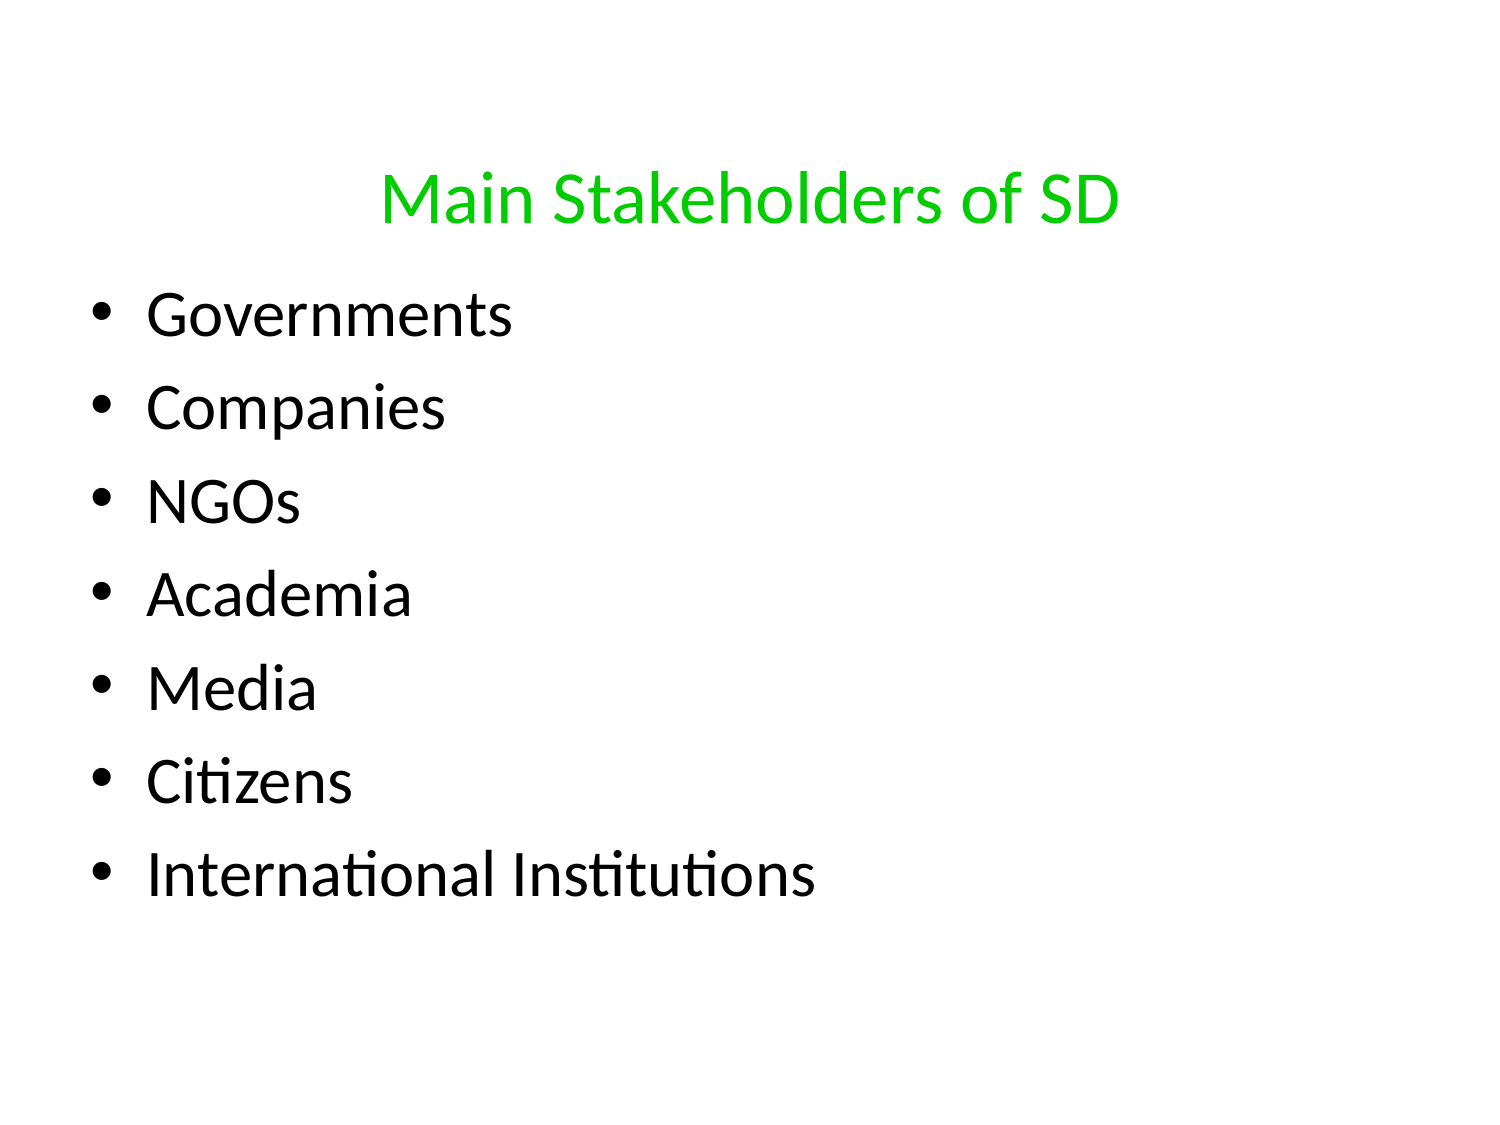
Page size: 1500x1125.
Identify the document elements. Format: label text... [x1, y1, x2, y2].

list Governments Companies NGOs Academia Media Citizens International Institutions [75, 262, 1425, 1005]
title Main Stakeholders of SD [112, 141, 1388, 247]
